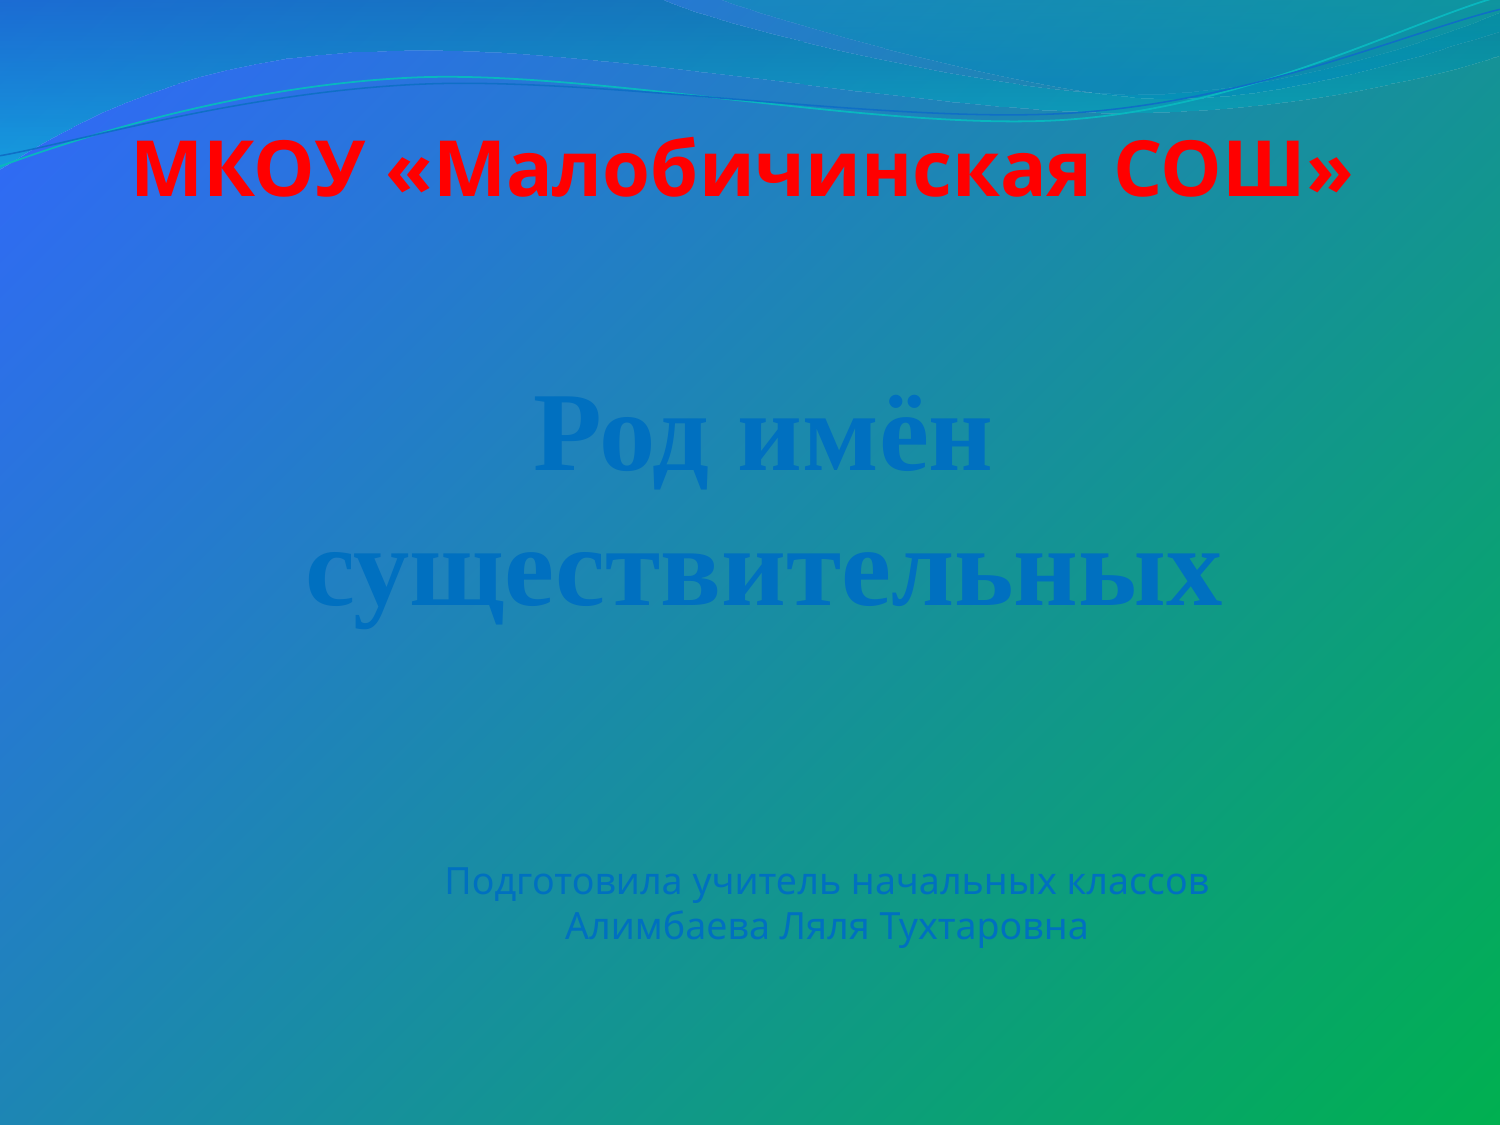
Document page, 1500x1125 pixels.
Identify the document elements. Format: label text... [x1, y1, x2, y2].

title МКОУ «Малобичинская СОШ» [99, 37, 1388, 213]
text_box Подготовила учитель начальных классов Алимбаева Ляля Тухтаровна [429, 849, 1225, 955]
subtitle Род имён существительных [125, 350, 1414, 638]
